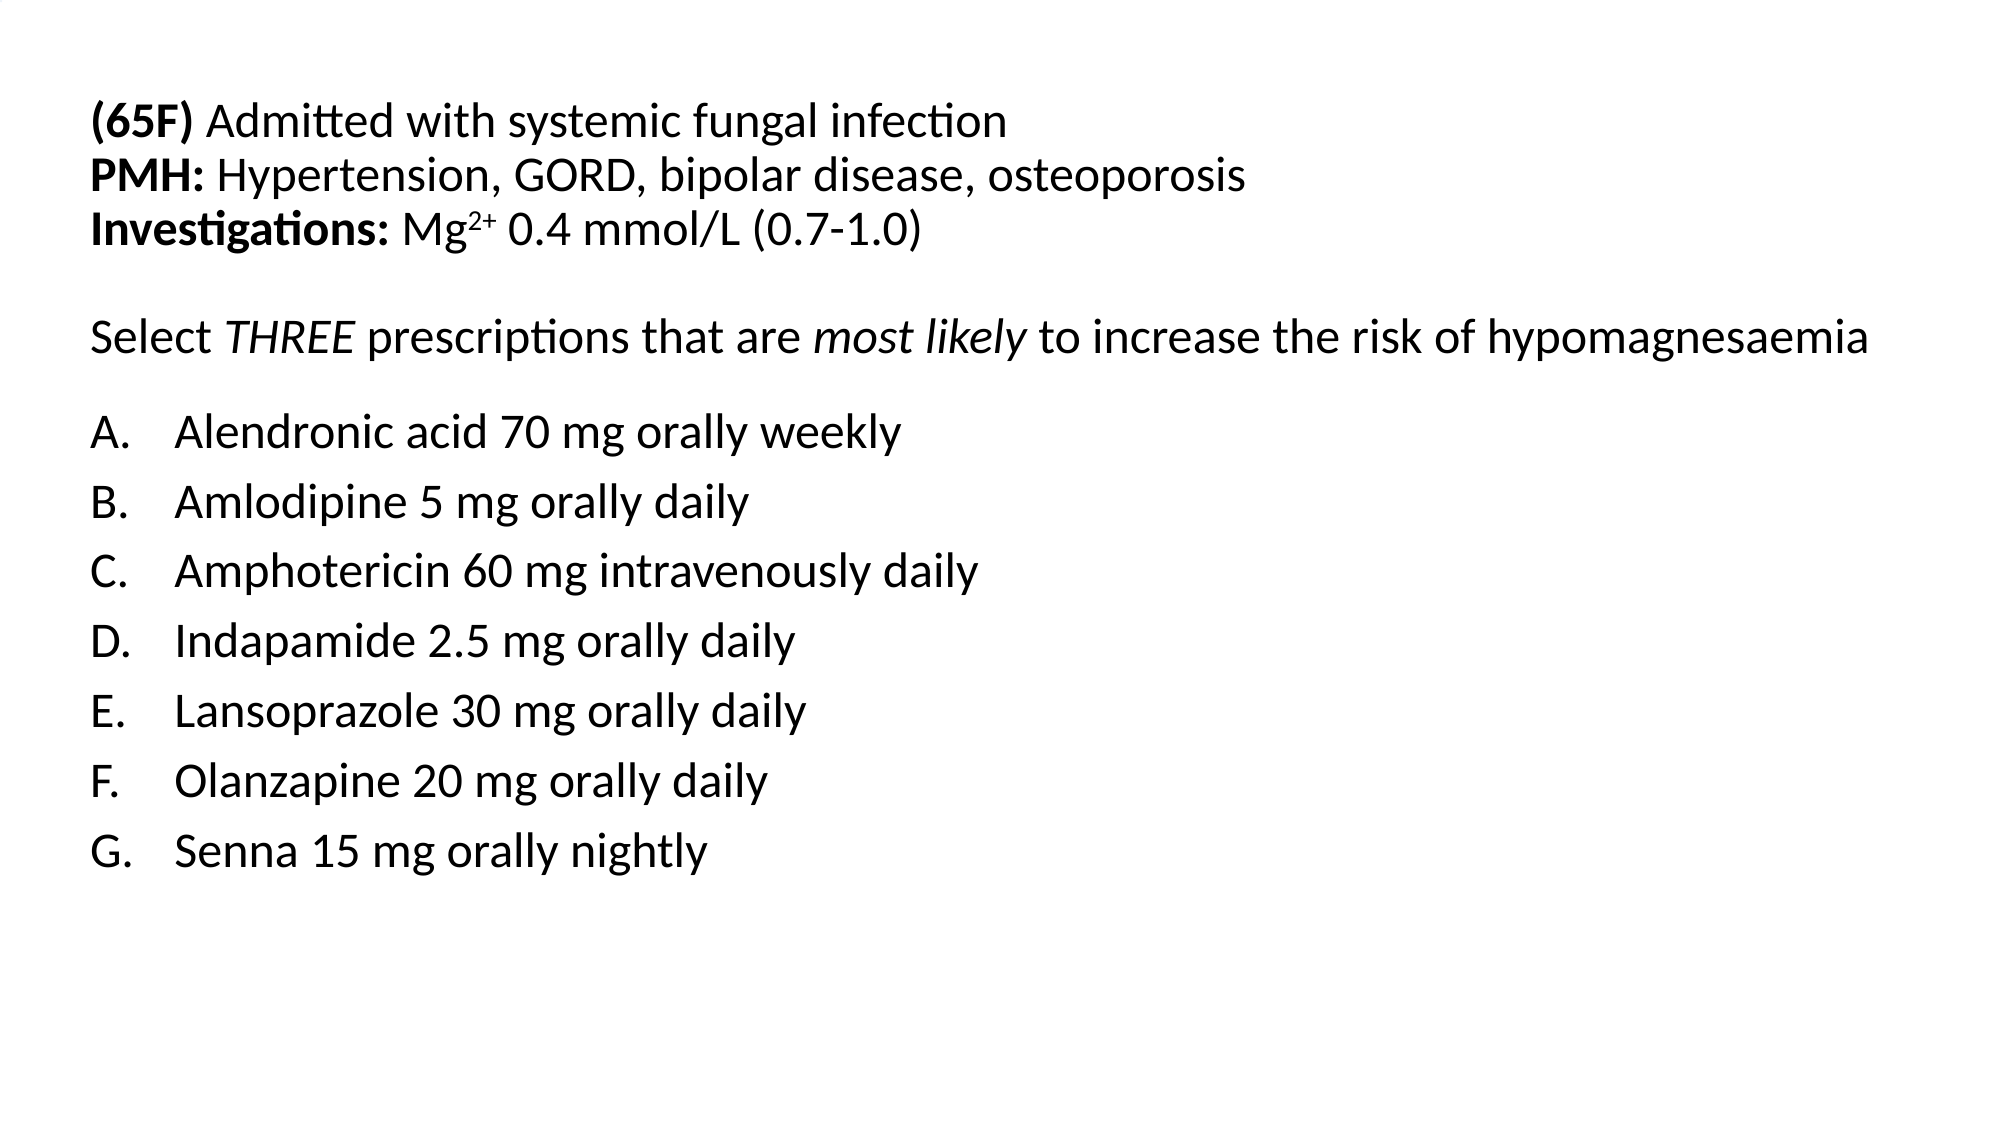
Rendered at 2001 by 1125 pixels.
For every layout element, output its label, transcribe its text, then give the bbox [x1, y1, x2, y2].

list Alendronic acid 70 mg orally weekly Amlodipine 5 mg orally daily Amphotericin 60 mg intravenously daily Indapamide 2.5 mg orally daily Lansoprazole 30 mg orally daily Olanzapine 20 mg orally daily Senna 15 mg orally nightly [75, 390, 1117, 1105]
title (65F) Admitted with systemic fungal infection PMH: Hypertension, GORD, bipolar disease, osteoporosis Investigations: Mg2+ 0.4 mmol/L (0.7-1.0) Select THREE prescriptions that are most likely to increase the risk of hypomagnesaemia [75, 81, 1938, 377]
